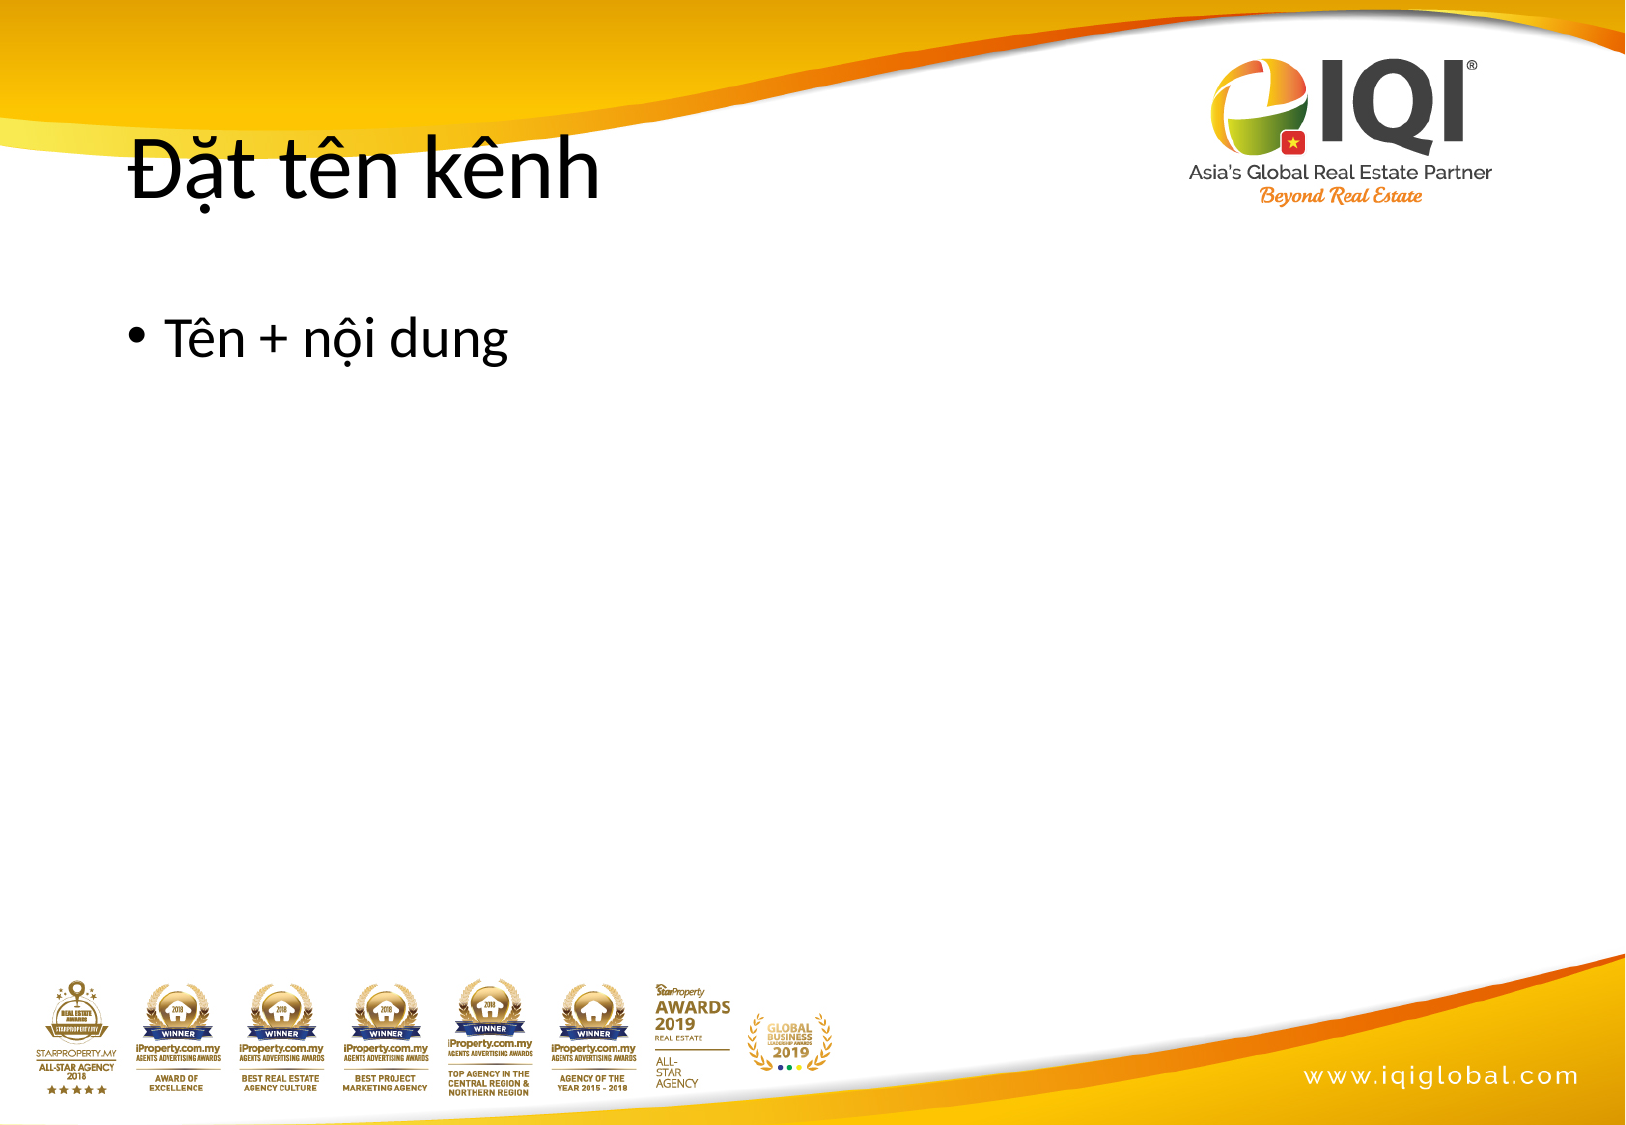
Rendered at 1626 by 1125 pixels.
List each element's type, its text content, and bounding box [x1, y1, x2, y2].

picture [0, 0, 1626, 1125]
list Tên + nội dung [111, 299, 1514, 1014]
title Đặt tên kênh [111, 59, 1514, 278]
